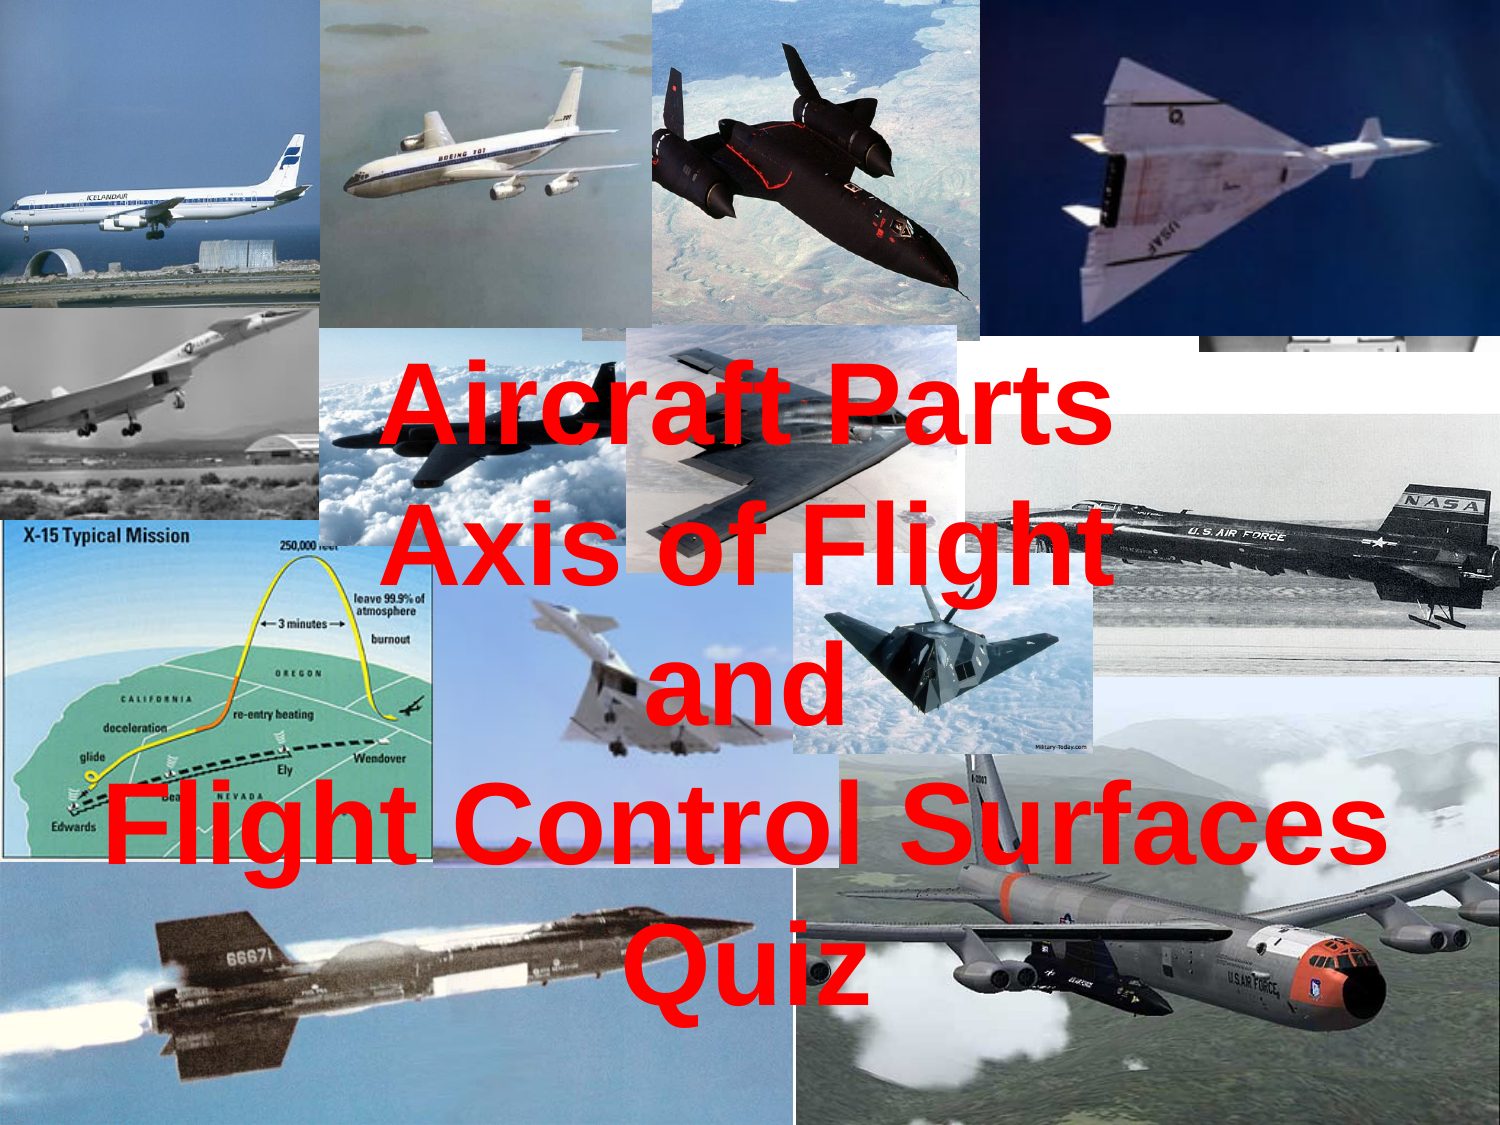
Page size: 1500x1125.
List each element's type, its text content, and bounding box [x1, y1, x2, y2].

text_box Aircraft Parts Axis of Flight and Flight Control Surfaces Quiz [963, 343, 1483, 412]
picture [0, 0, 1500, 1125]
